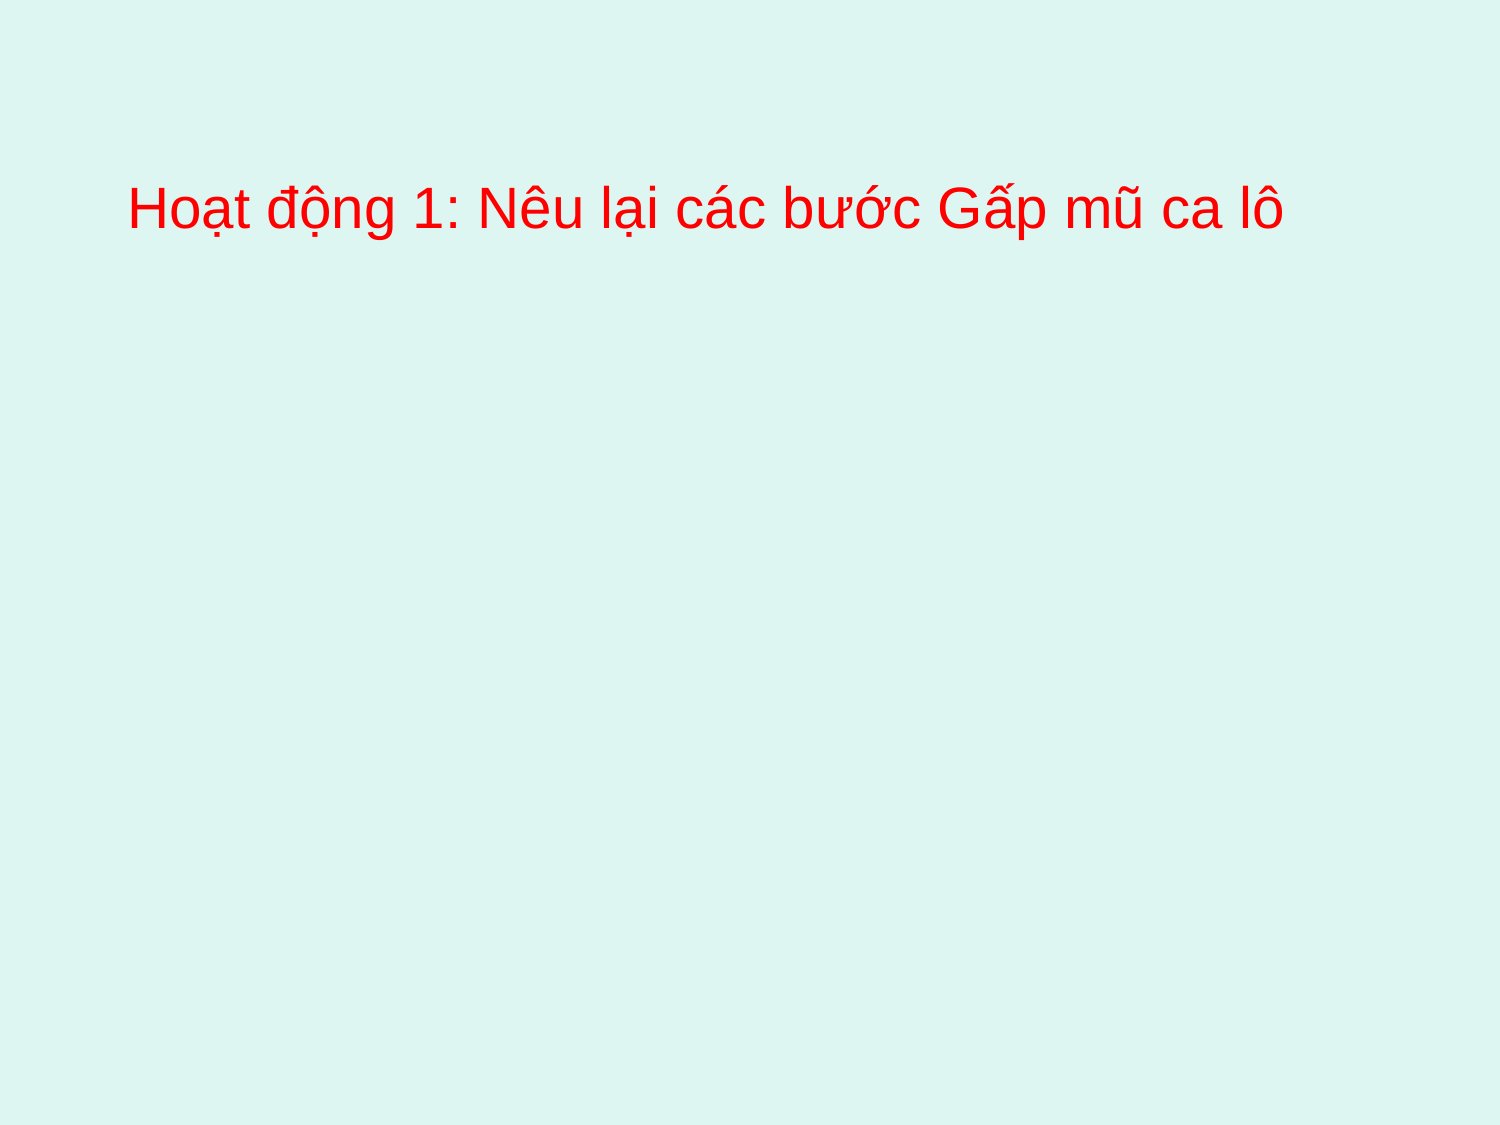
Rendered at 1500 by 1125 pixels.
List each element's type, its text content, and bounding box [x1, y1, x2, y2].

text_box Hoạt động 1: Nêu lại các bước Gấp mũ ca lô [112, 162, 1500, 248]
